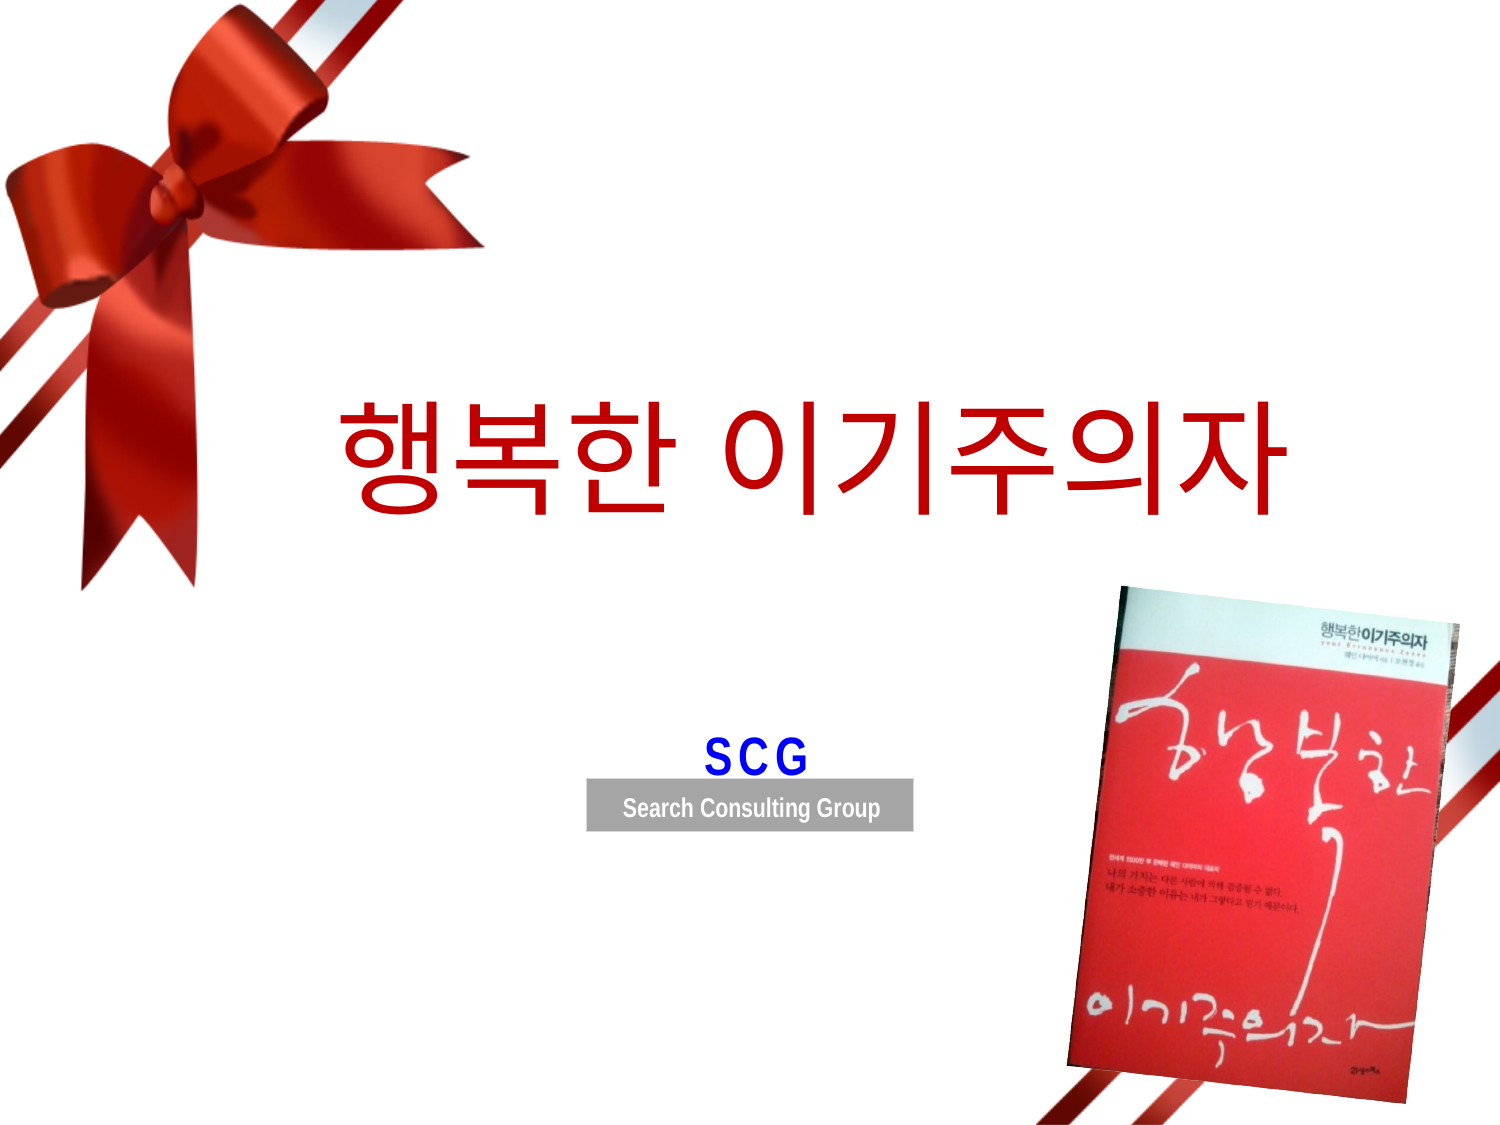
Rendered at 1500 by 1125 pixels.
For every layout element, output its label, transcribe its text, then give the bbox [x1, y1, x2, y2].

text_box 행복한 이기주의자 [684, 373, 1305, 539]
picture [0, 0, 1500, 1124]
